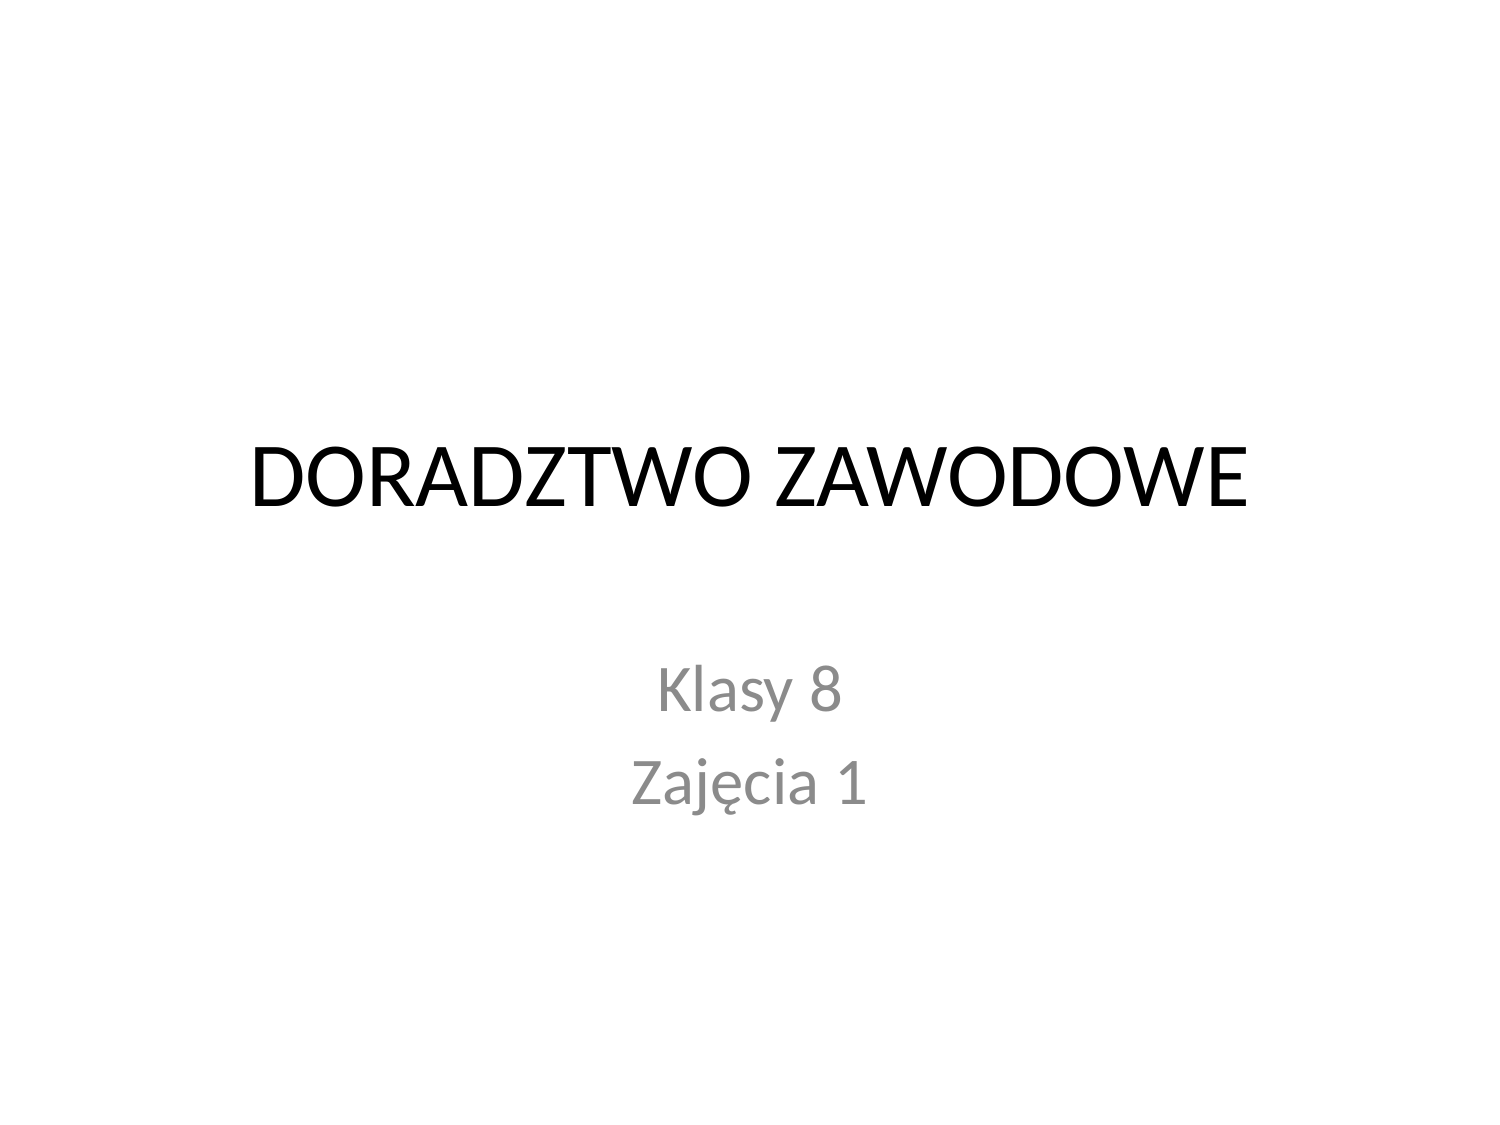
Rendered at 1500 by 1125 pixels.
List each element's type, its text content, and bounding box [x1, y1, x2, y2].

subtitle Klasy 8 Zajęcia 1 [225, 637, 1275, 925]
title DORADZTWO ZAWODOWE [112, 349, 1388, 591]
